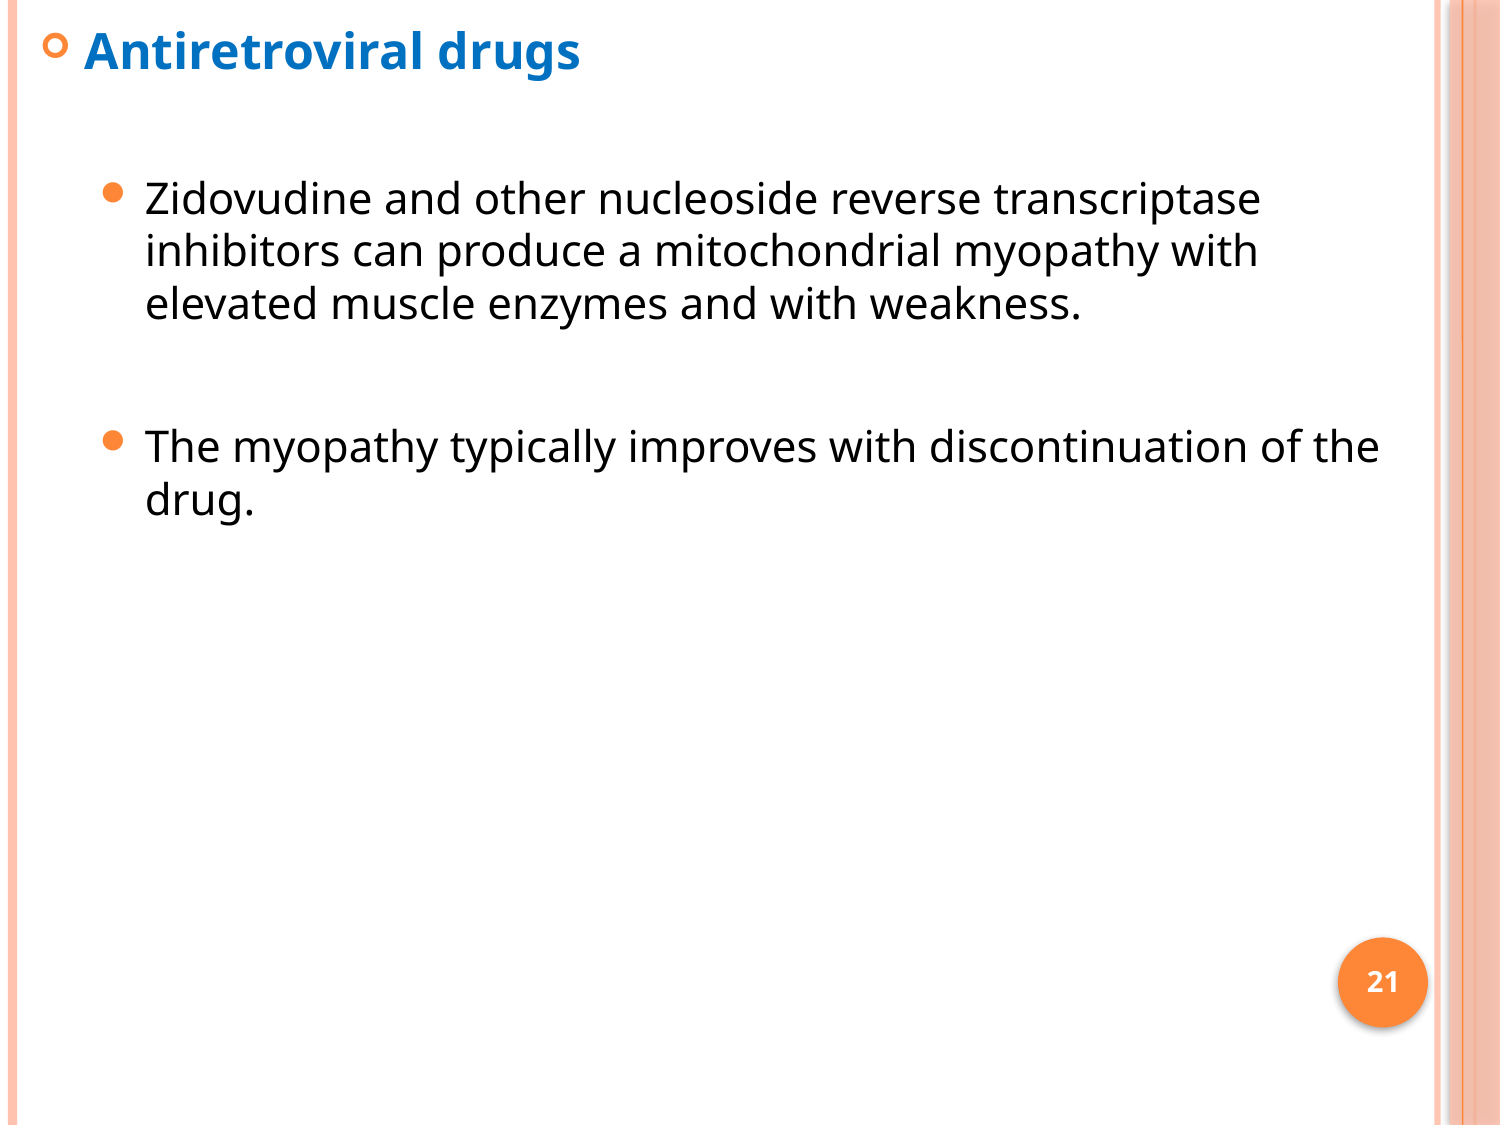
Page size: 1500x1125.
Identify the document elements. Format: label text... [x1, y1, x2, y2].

slide_number 21 [1333, 940, 1434, 1027]
list Antiretroviral drugs Zidovudine and other nucleoside reverse transcriptase inhibitors can produce a mitochondrial myopathy with elevated muscle enzymes and with weakness. The myopathy typically improves with discontinuation of the drug. [24, 12, 1438, 1113]
